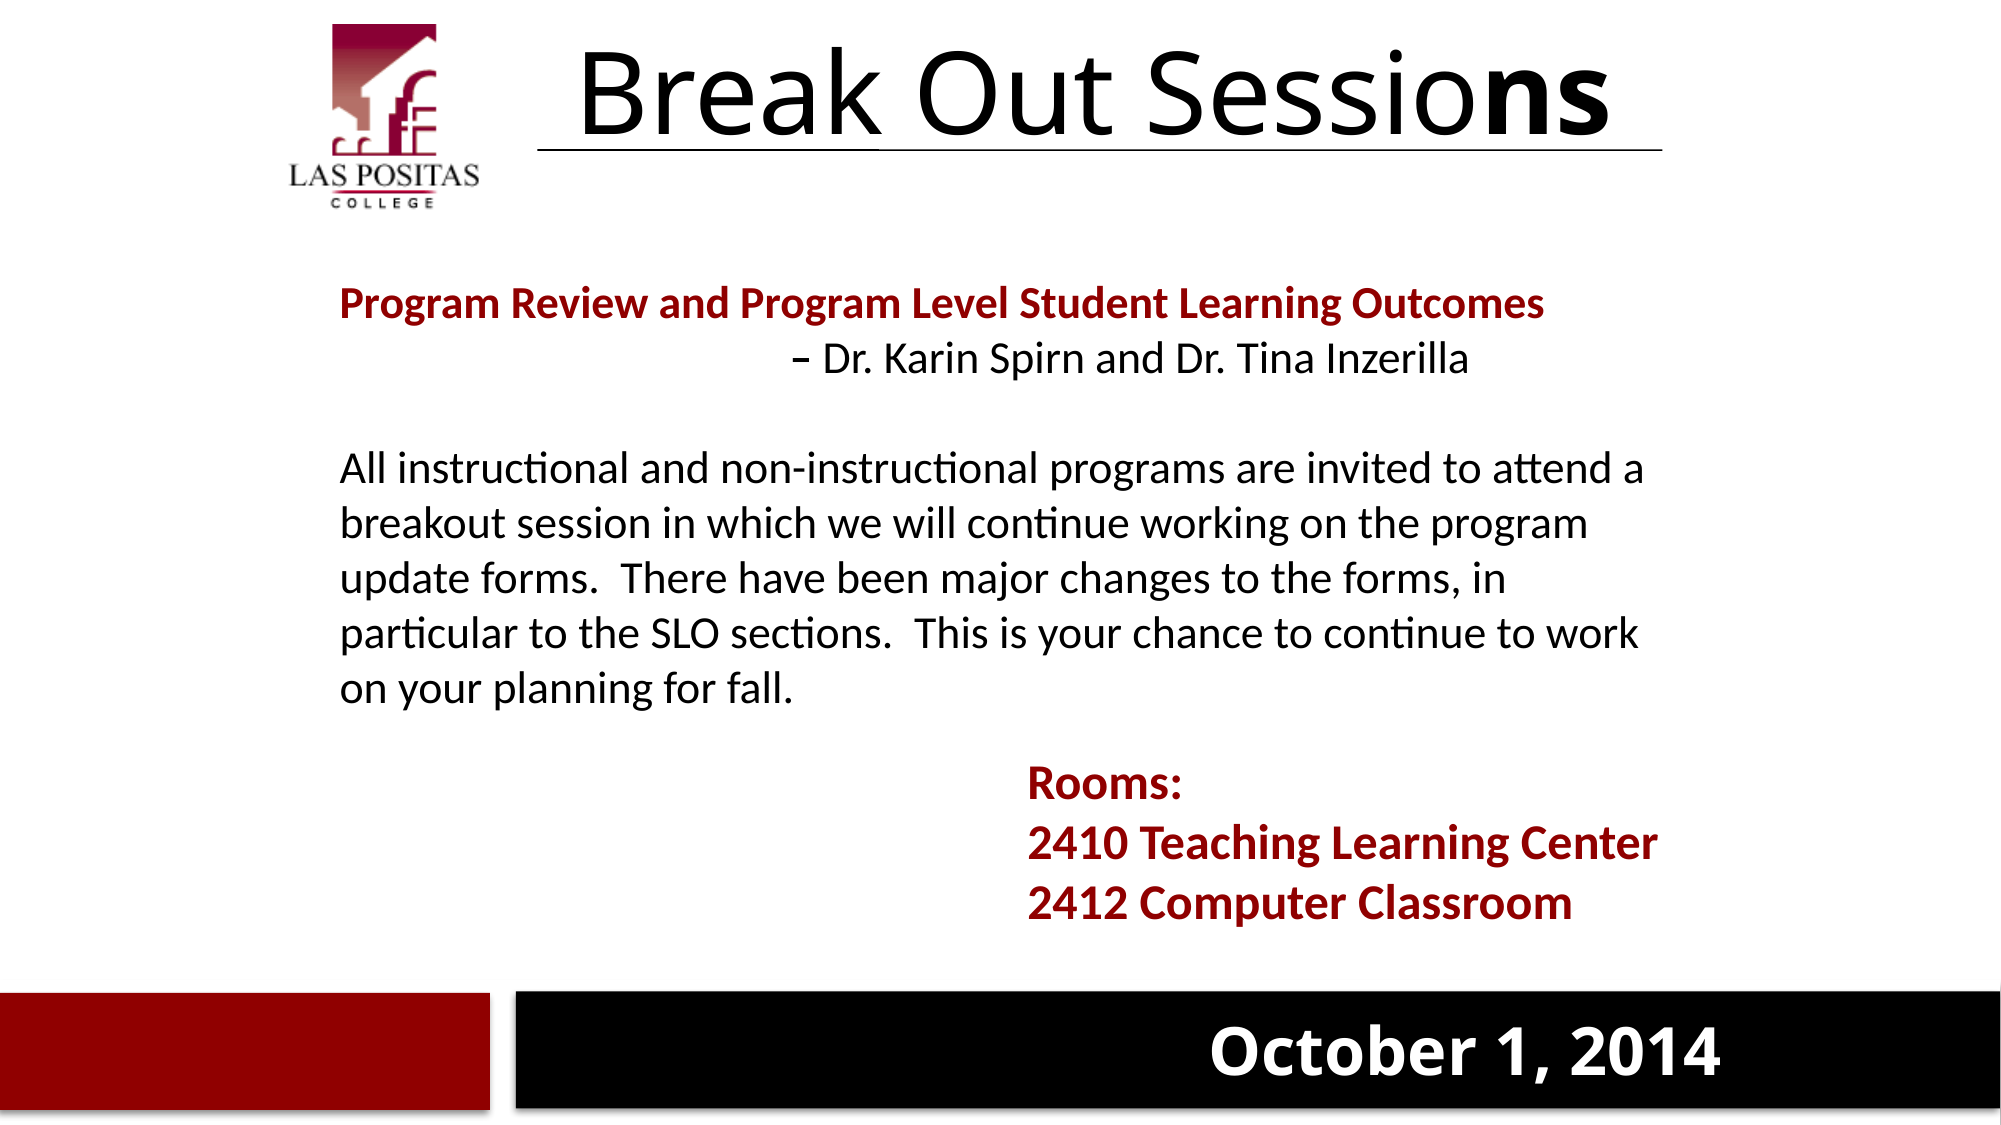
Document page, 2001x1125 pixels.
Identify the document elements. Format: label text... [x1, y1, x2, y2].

text_box Break Out Sessions [487, 12, 1700, 165]
text_box Program Review and Program Level Student Learning Outcomes – Dr. Karin Spirn and Dr. Tina Inzerilla All instructional and non-instructional programs are invited to attend a breakout session in which we will continue working on the program update forms. There have been major changes to the forms, in particular to the SLO sections. This is your chance to continue to work on your planning for fall. [324, 264, 1663, 830]
picture [287, 24, 482, 212]
text_box Rooms: 2410 Teaching Learning Center 2412 Computer Classroom [937, 742, 1700, 938]
subtitle October 1, 2014 [637, 992, 1738, 1105]
